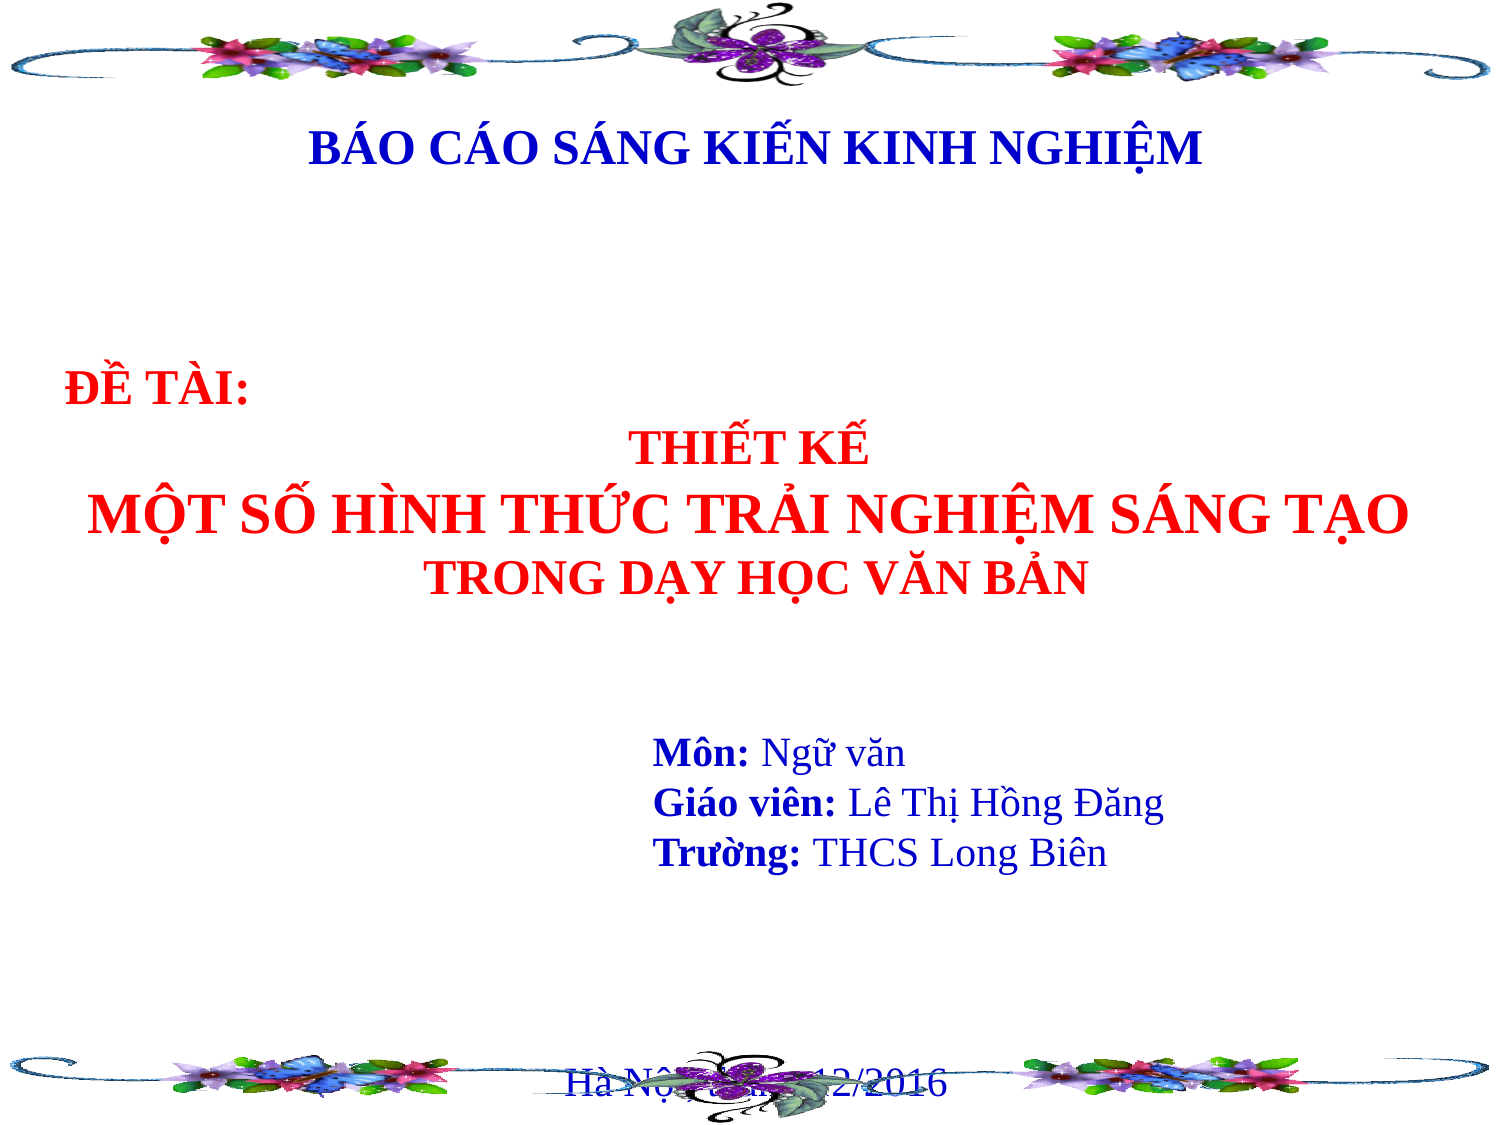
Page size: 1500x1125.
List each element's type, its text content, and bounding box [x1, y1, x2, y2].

picture [0, 0, 1500, 88]
text_box BÁO CÁO SÁNG KIẾN KINH NGHIỆM ĐỀ TÀI: THIẾT KẾ MỘT SỐ HÌNH THỨC TRẢI NGHIỆM SÁNG TẠO TRONG DẠY HỌC VĂN BẢN Môn: Ngữ văn Giáo viên: Lê Thị Hồng Đăng Trường: THCS Long Biên Hà Nội, tháng 12/2016 [49, 97, 1463, 1048]
picture [0, 1049, 1500, 1125]
